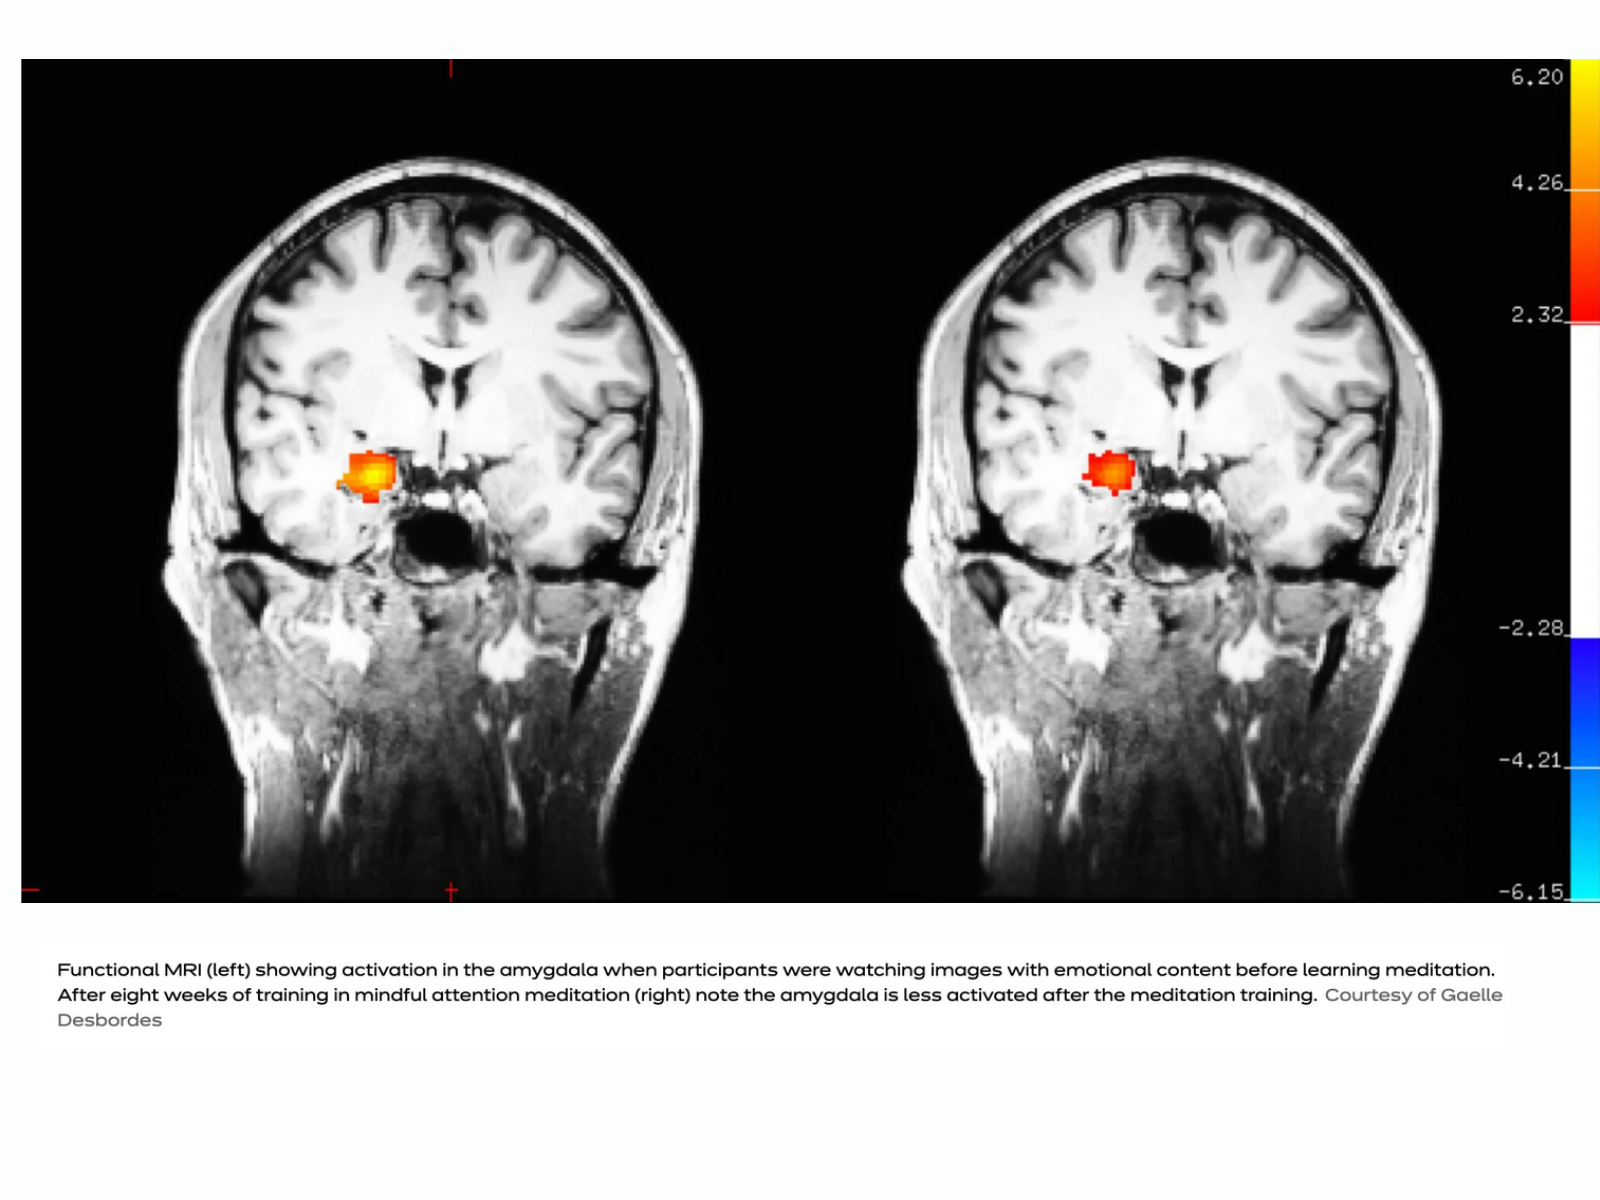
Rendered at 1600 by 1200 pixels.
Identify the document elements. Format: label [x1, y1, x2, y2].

text_box [36, 943, 1510, 1048]
text_box [21, 59, 1600, 903]
